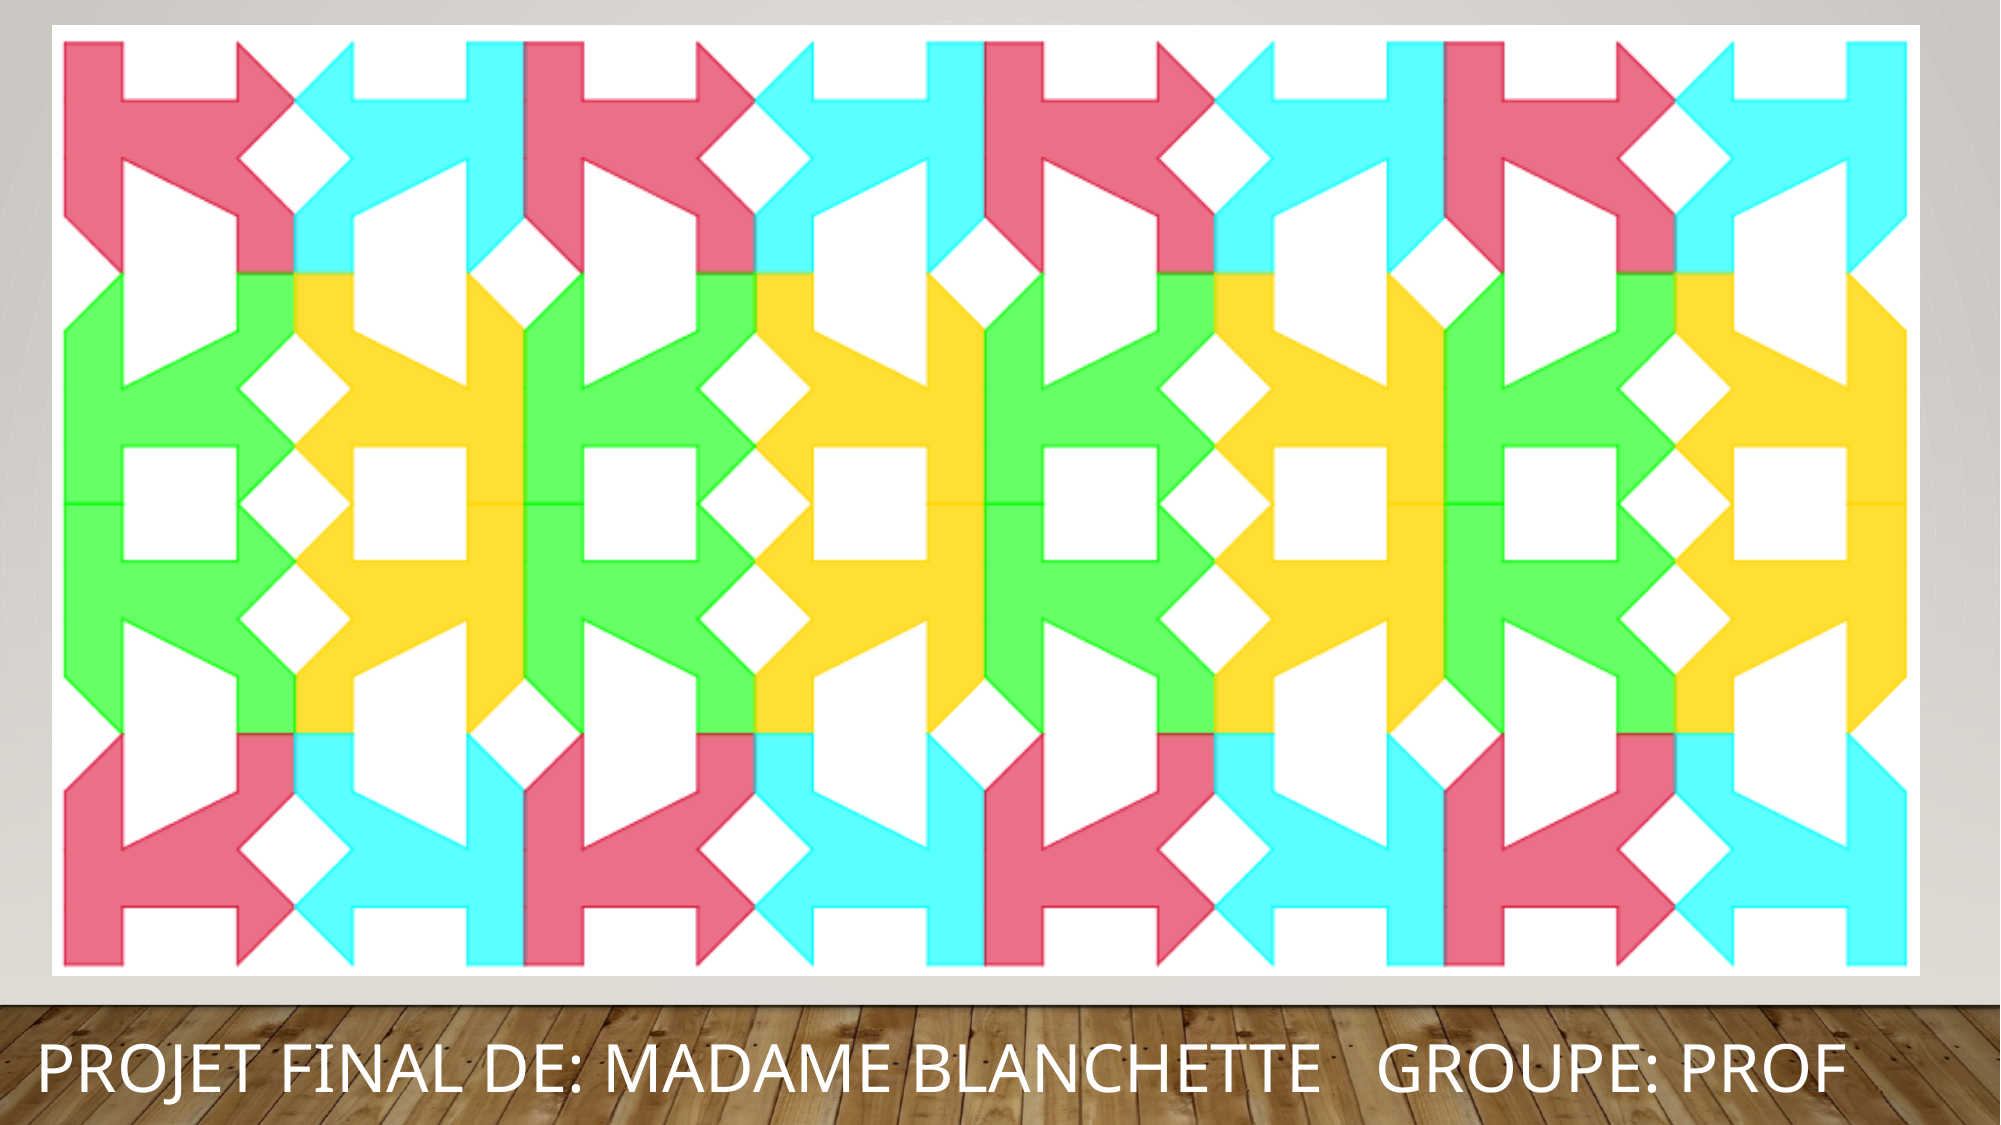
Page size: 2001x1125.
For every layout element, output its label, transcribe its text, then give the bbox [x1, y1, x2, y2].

text_box Projet final de: Madame Blanchette Groupe: PROF [20, 1028, 2000, 1125]
picture [52, 25, 1921, 976]
picture [0, 1005, 2000, 1125]
